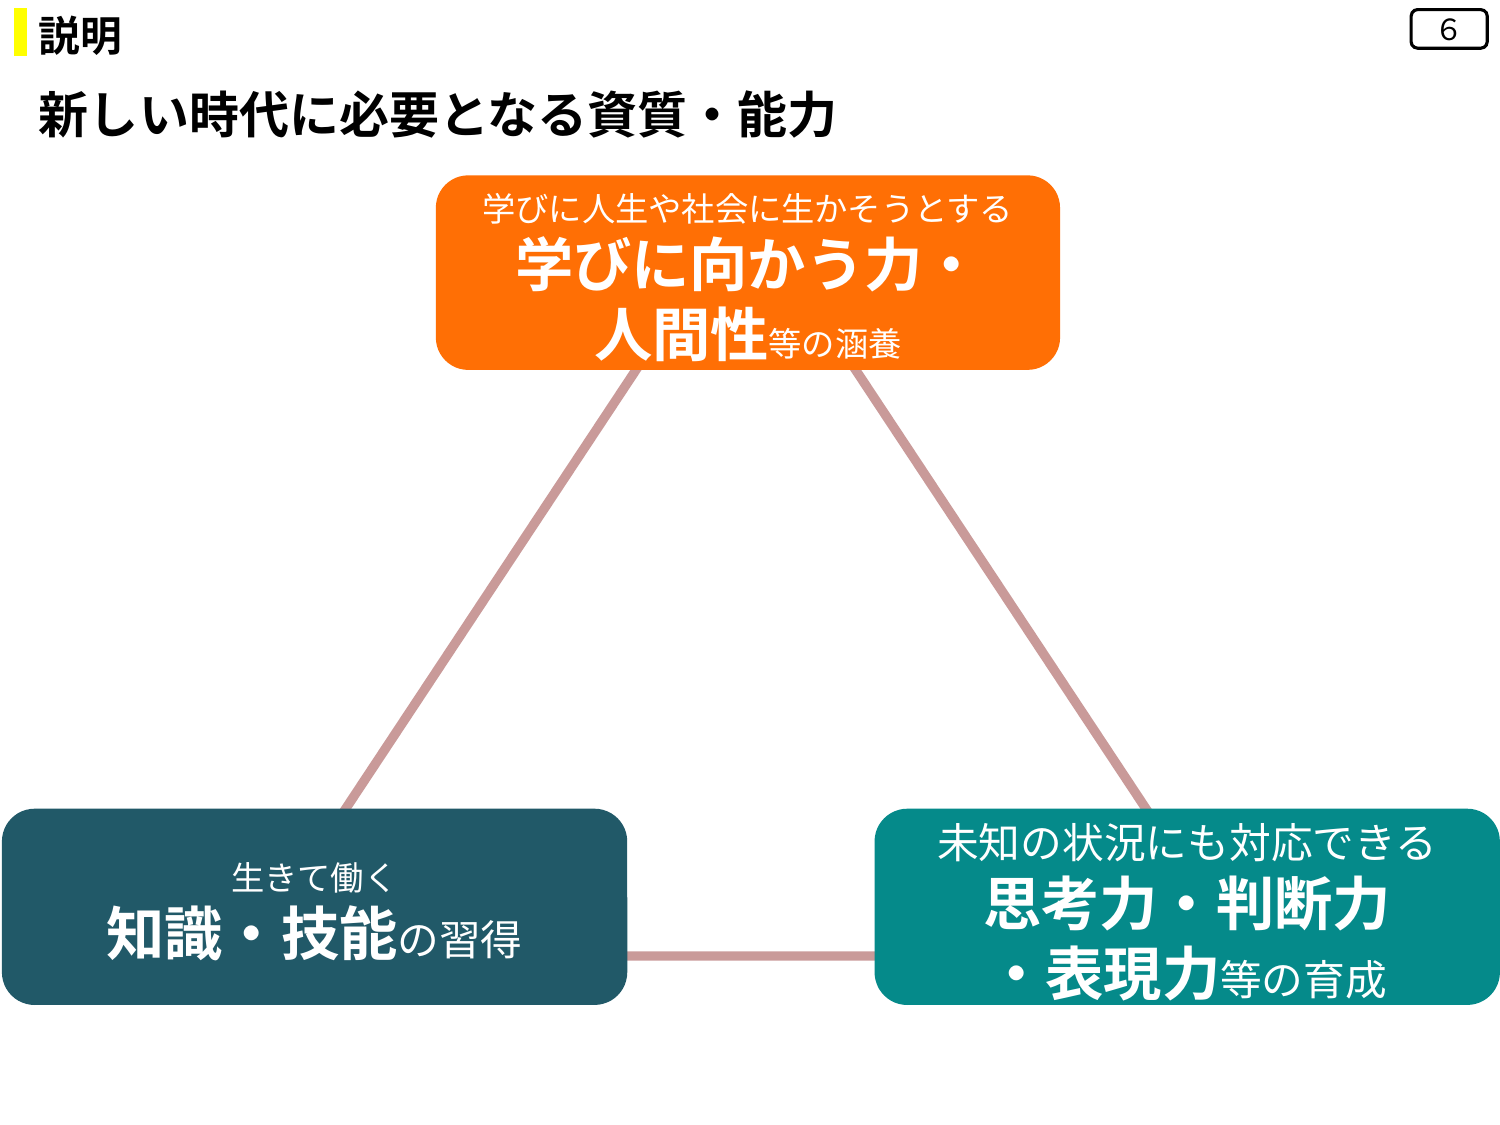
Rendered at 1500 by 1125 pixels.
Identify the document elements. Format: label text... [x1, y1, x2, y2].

text_box 生きて働く 知識・技能の習得 [0, 807, 629, 1007]
text_box 未知の状況にも対応できる 思考力・判断力 ・表現力等の育成 [873, 807, 1500, 1007]
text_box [15, 2, 1488, 68]
text_box [345, 371, 1147, 958]
text_box 新しい時代に必要となる資質・能力 [24, 76, 1356, 152]
text_box 学びに人生や社会に生かそうとする 学びに向かう力・ 人間性等の涵養 [434, 174, 1062, 371]
